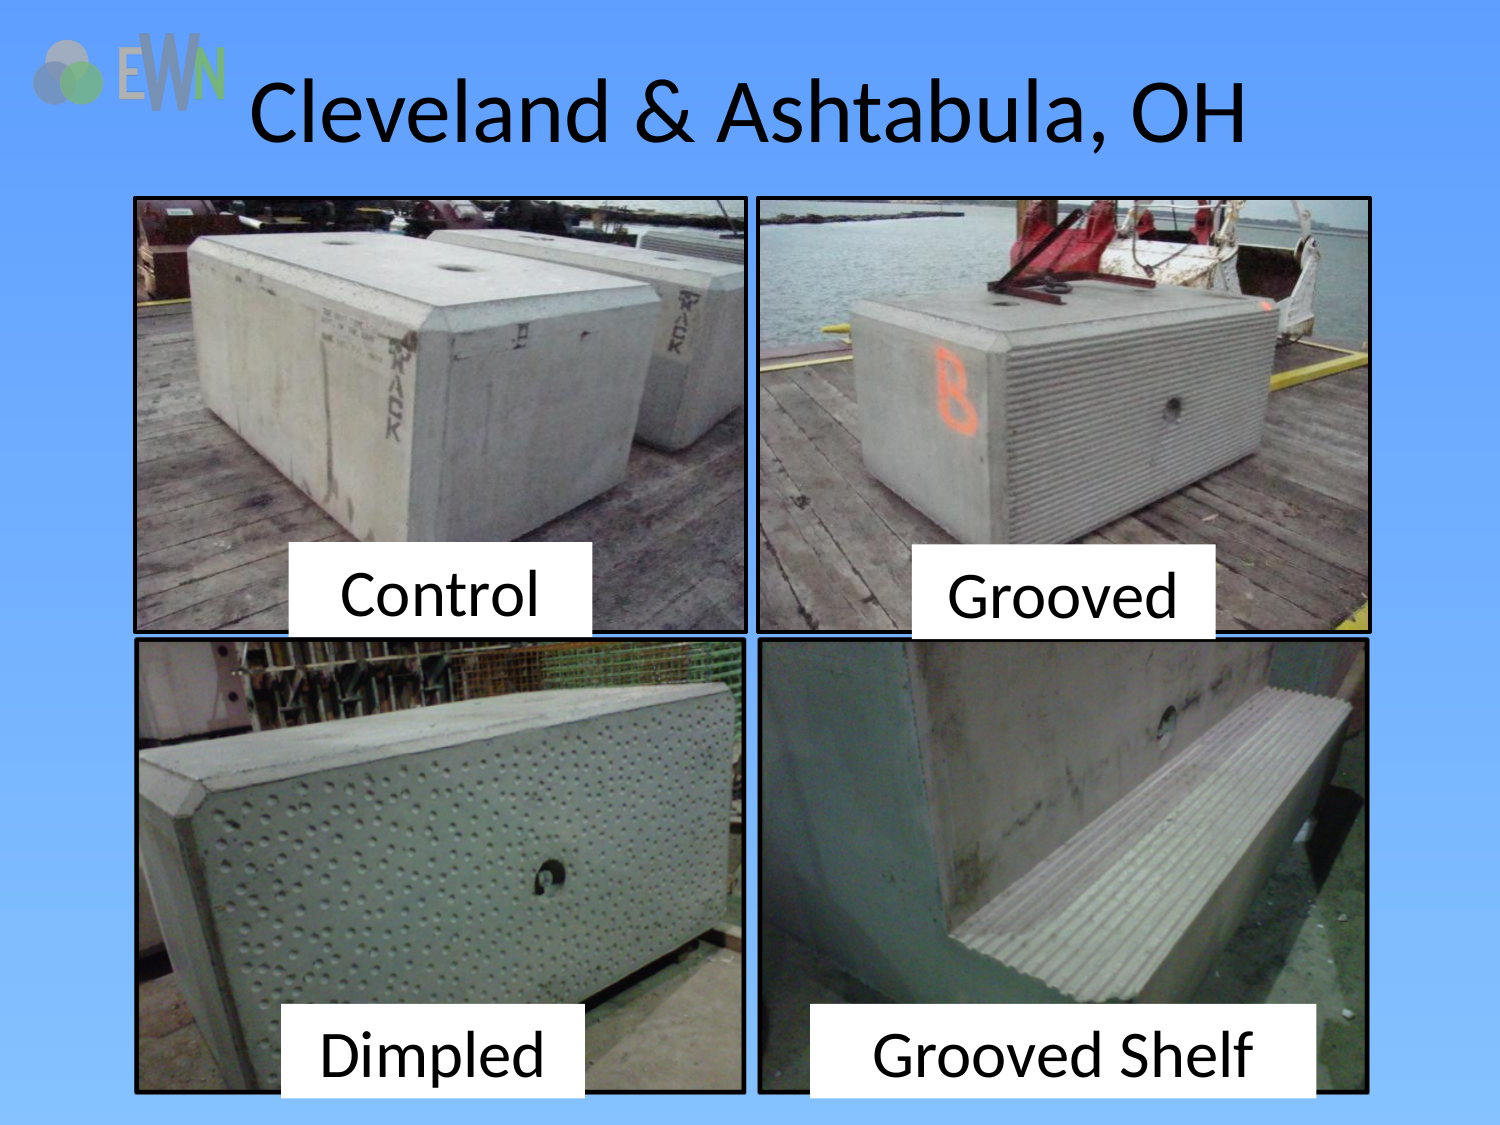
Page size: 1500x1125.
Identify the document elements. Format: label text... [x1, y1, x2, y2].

picture [30, 30, 227, 113]
title Cleveland & Ashtabula, OH [75, 12, 1425, 200]
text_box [132, 199, 1371, 1096]
